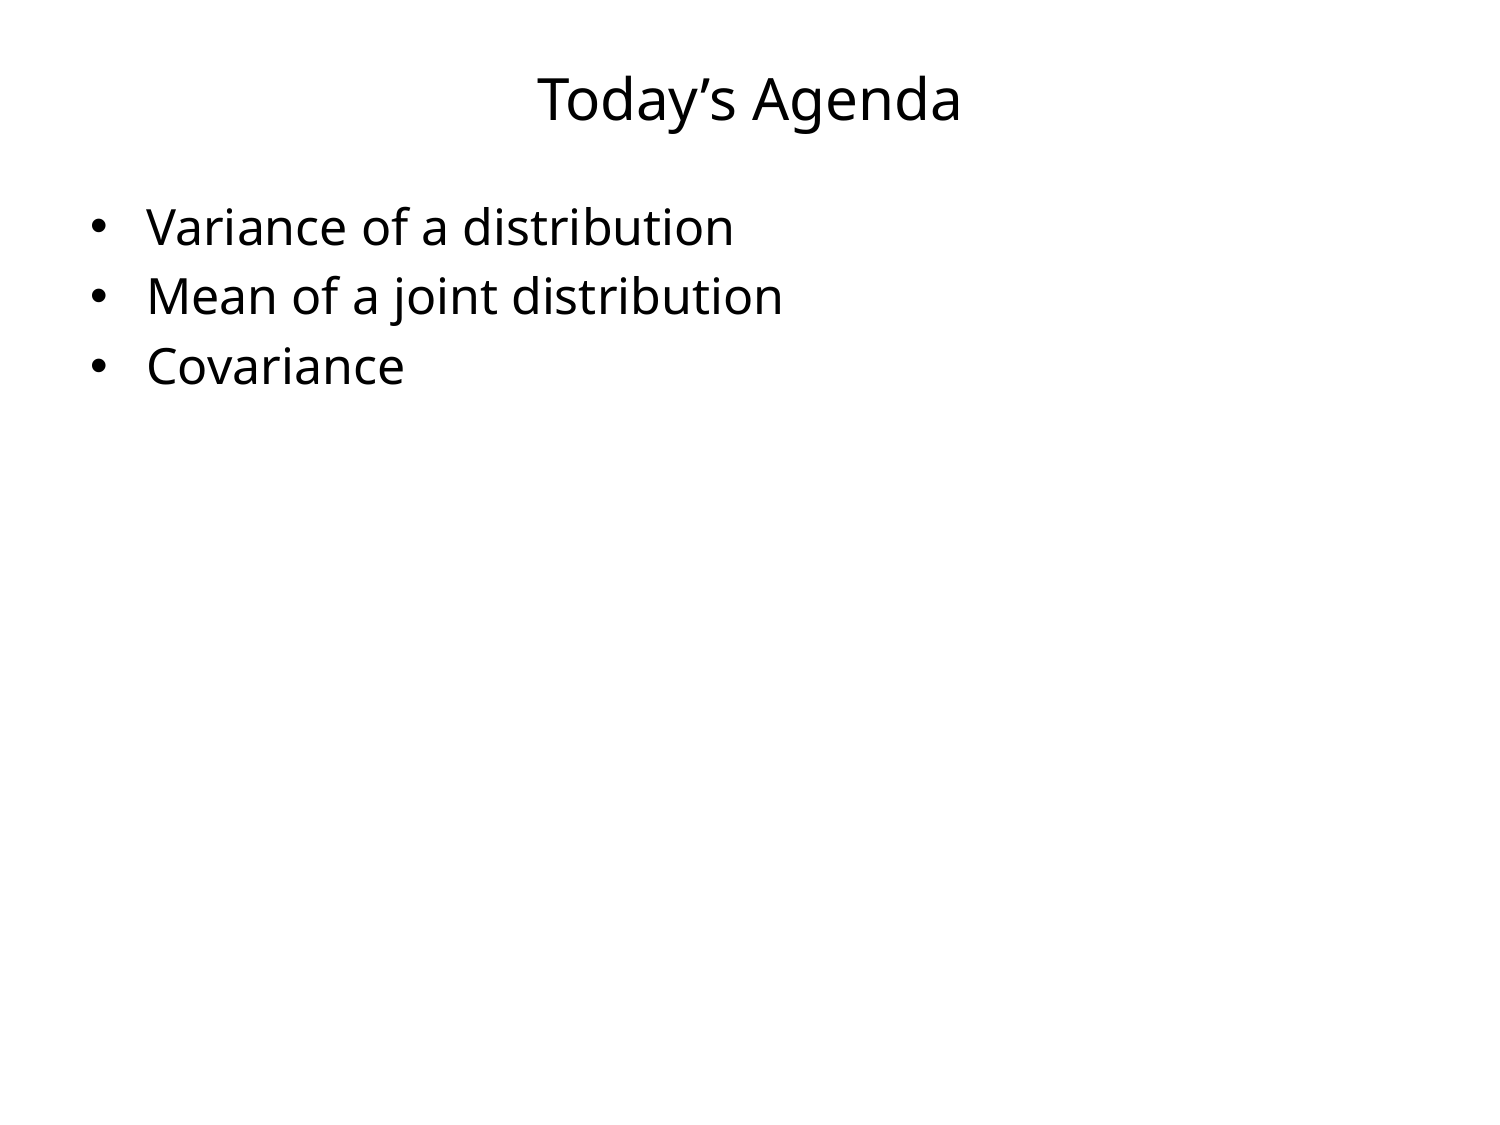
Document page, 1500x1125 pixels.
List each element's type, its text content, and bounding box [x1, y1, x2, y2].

title Today’s Agenda [75, 45, 1425, 150]
list Variance of a distribution Mean of a joint distribution Covariance [75, 187, 1425, 1005]
